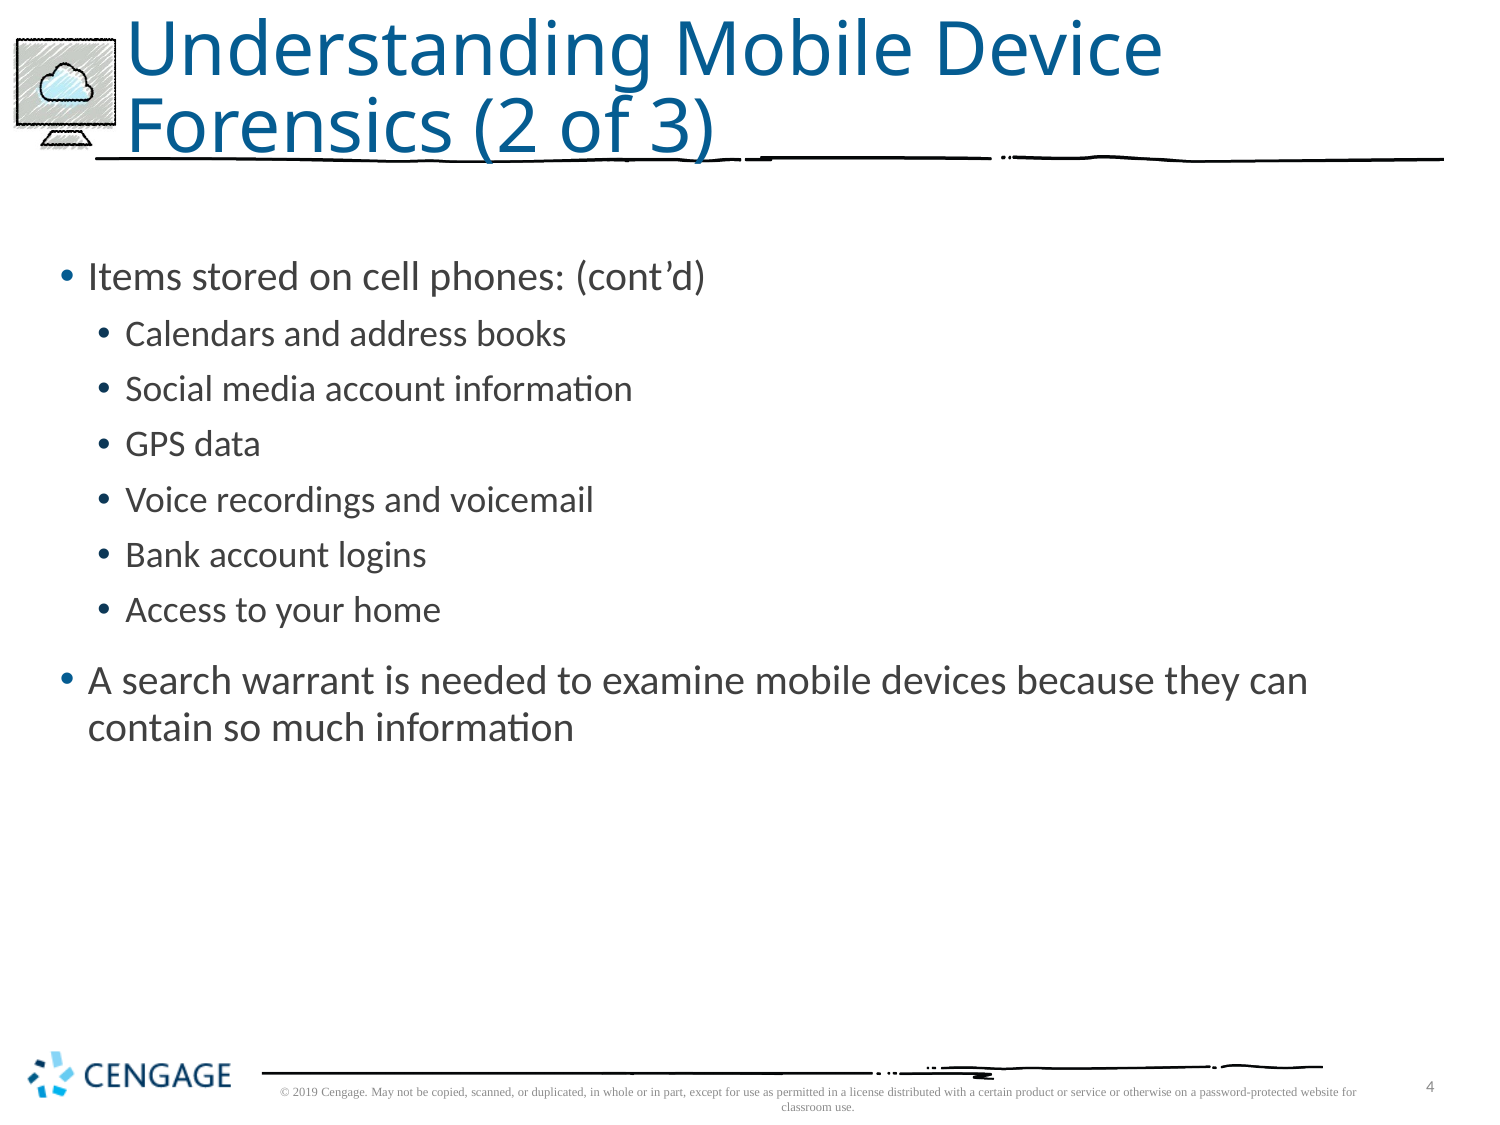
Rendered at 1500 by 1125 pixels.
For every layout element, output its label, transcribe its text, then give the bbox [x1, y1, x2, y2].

footer © 2019 Cengage. May not be copied, scanned, or duplicated, in whole or in part, except for use as permitted in a license distributed with a certain product or service or otherwise on a password-protected website for classroom use. [261, 1079, 1375, 1120]
list Items stored on cell phones: (cont’d) Calendars and address books Social media account information GPS data Voice recordings and voicemail Bank account logins Access to your home A search warrant is needed to examine mobile devices because they can contain so much information [59, 252, 1441, 757]
picture [261, 1064, 1323, 1079]
picture [7, 1037, 244, 1111]
picture [12, 36, 117, 151]
title Understanding Mobile Device Forensics (2 of 3) [125, 13, 1442, 169]
picture [95, 155, 125, 163]
